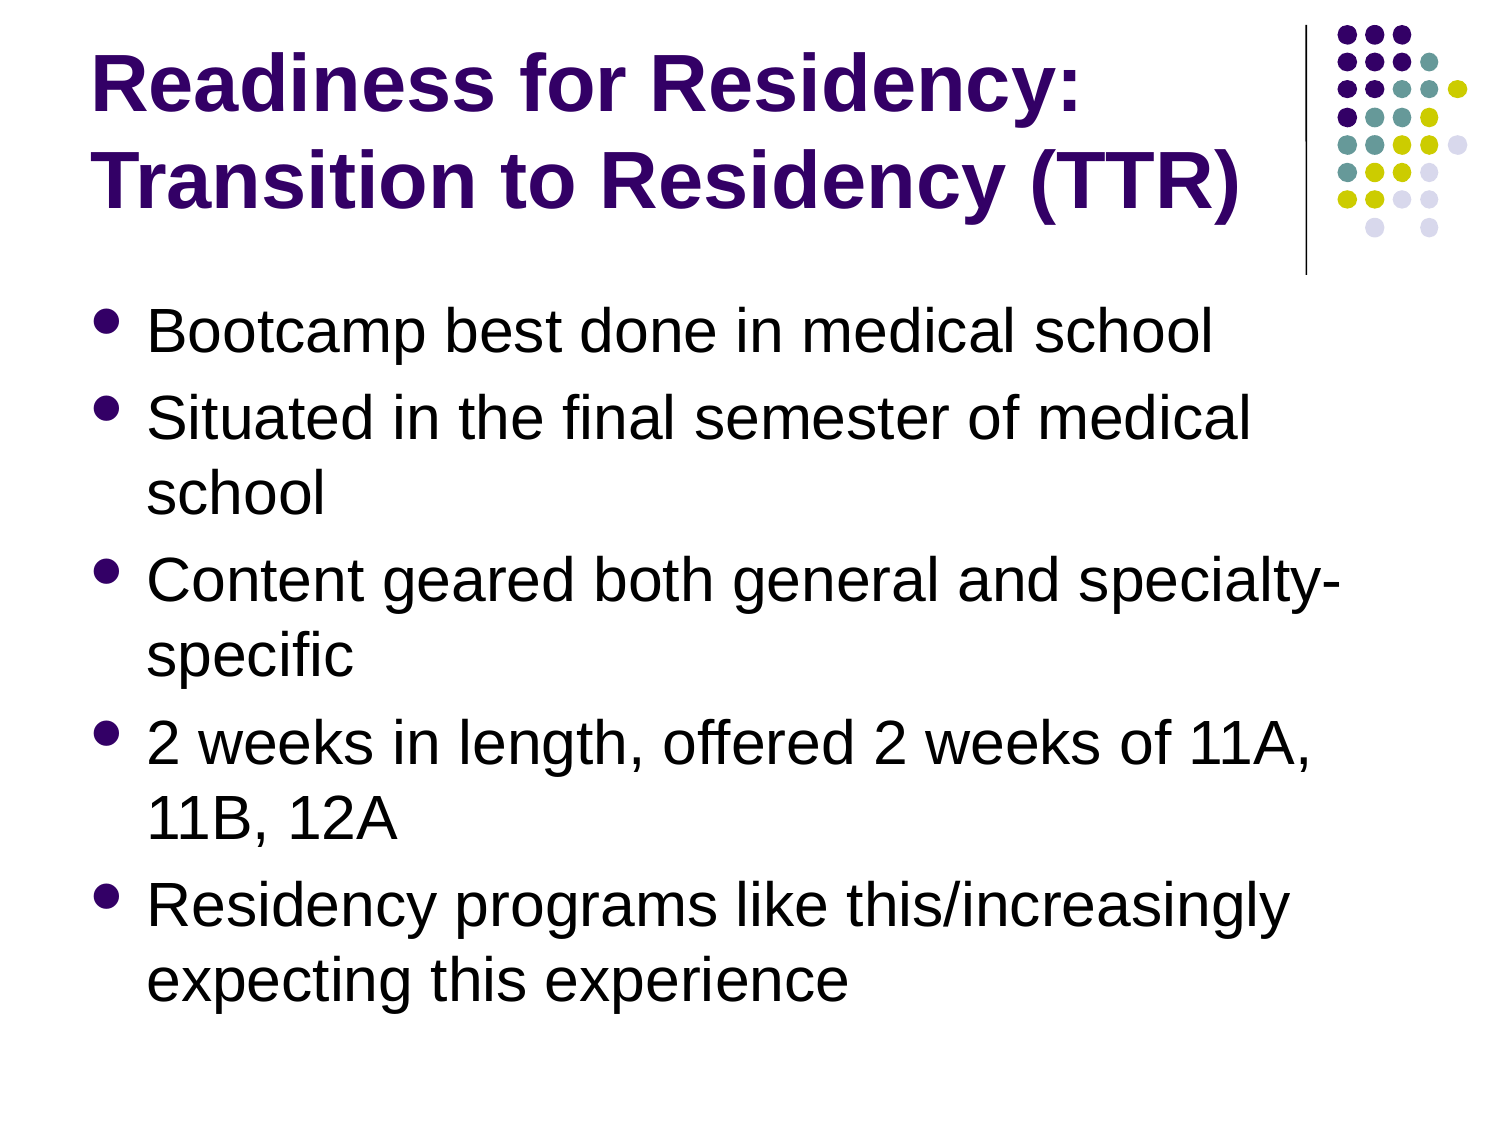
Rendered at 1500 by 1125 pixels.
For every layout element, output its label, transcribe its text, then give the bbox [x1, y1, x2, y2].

list Bootcamp best done in medical school Situated in the final semester of medical school Content geared both general and specialty-specific 2 weeks in length, offered 2 weeks of 11A, 11B, 12A Residency programs like this/increasingly expecting this experience [75, 282, 1425, 1006]
title Readiness for Residency: Transition to Residency (TTR) [75, 20, 1313, 233]
